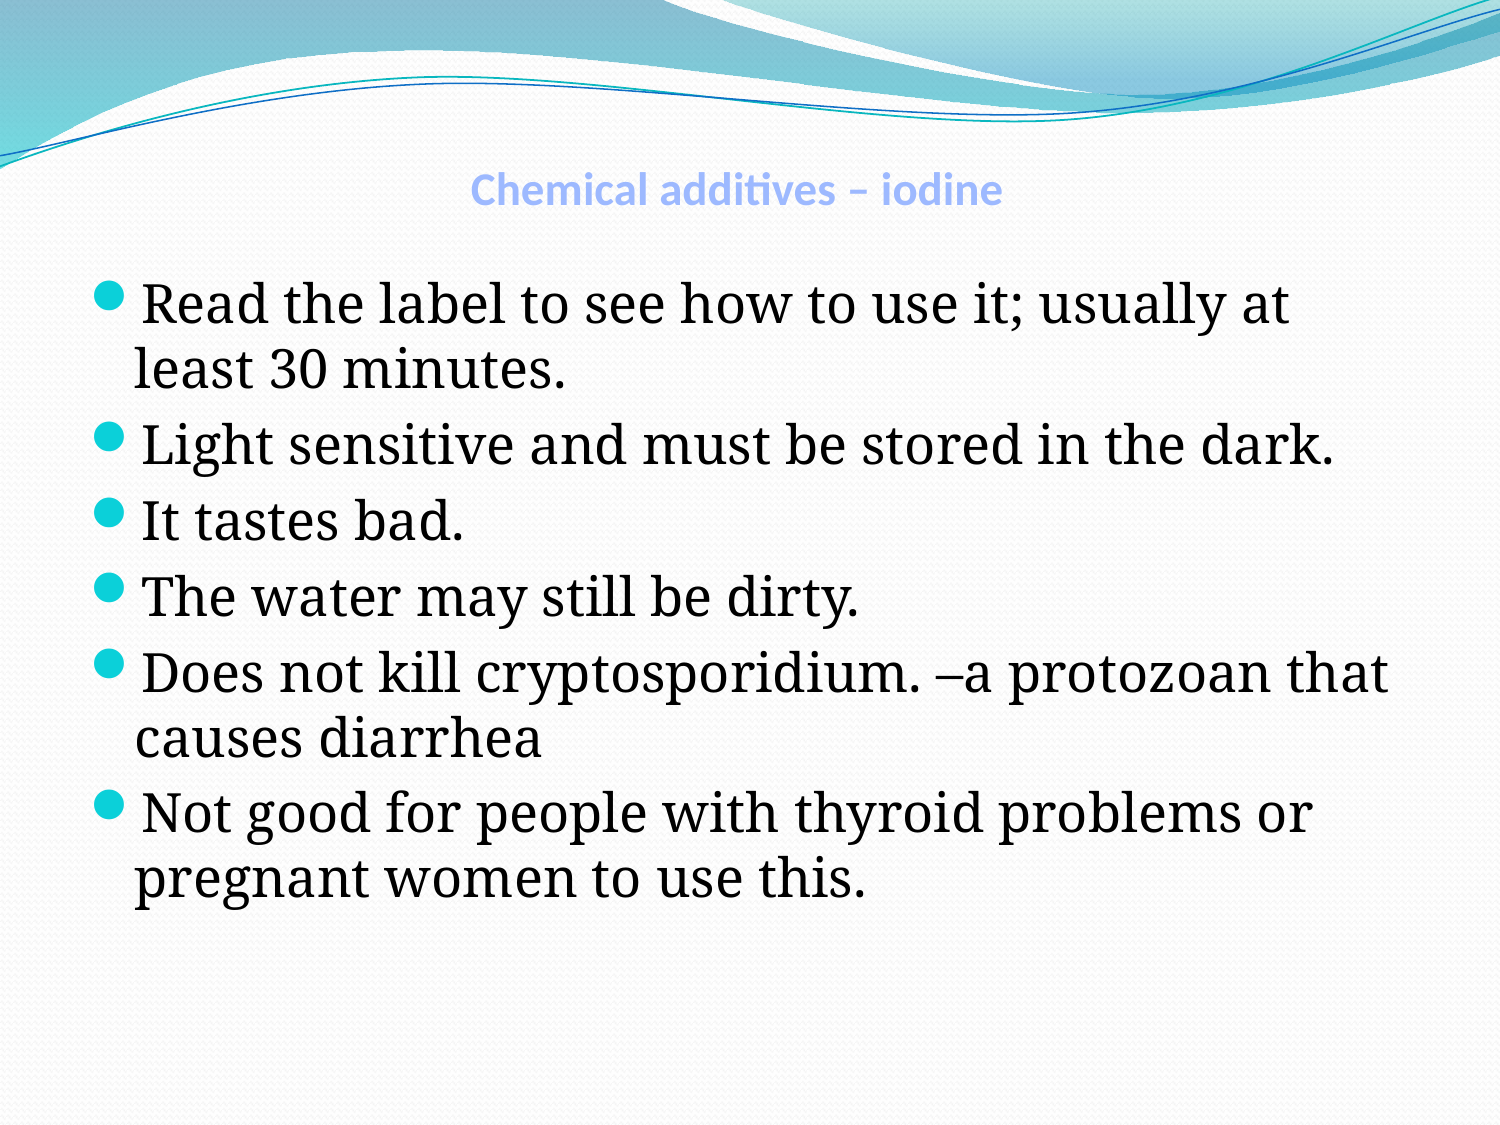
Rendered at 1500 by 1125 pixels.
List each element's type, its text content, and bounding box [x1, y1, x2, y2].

title Chemical additives – iodine [62, 149, 1413, 272]
list Read the label to see how to use it; usually at least 30 minutes. Light sensitive and must be stored in the dark. It tastes bad. The water may still be dirty. Does not kill cryptosporidium. –a protozoan that causes diarrhea Not good for people with thyroid problems or pregnant women to use this. [75, 262, 1425, 1038]
